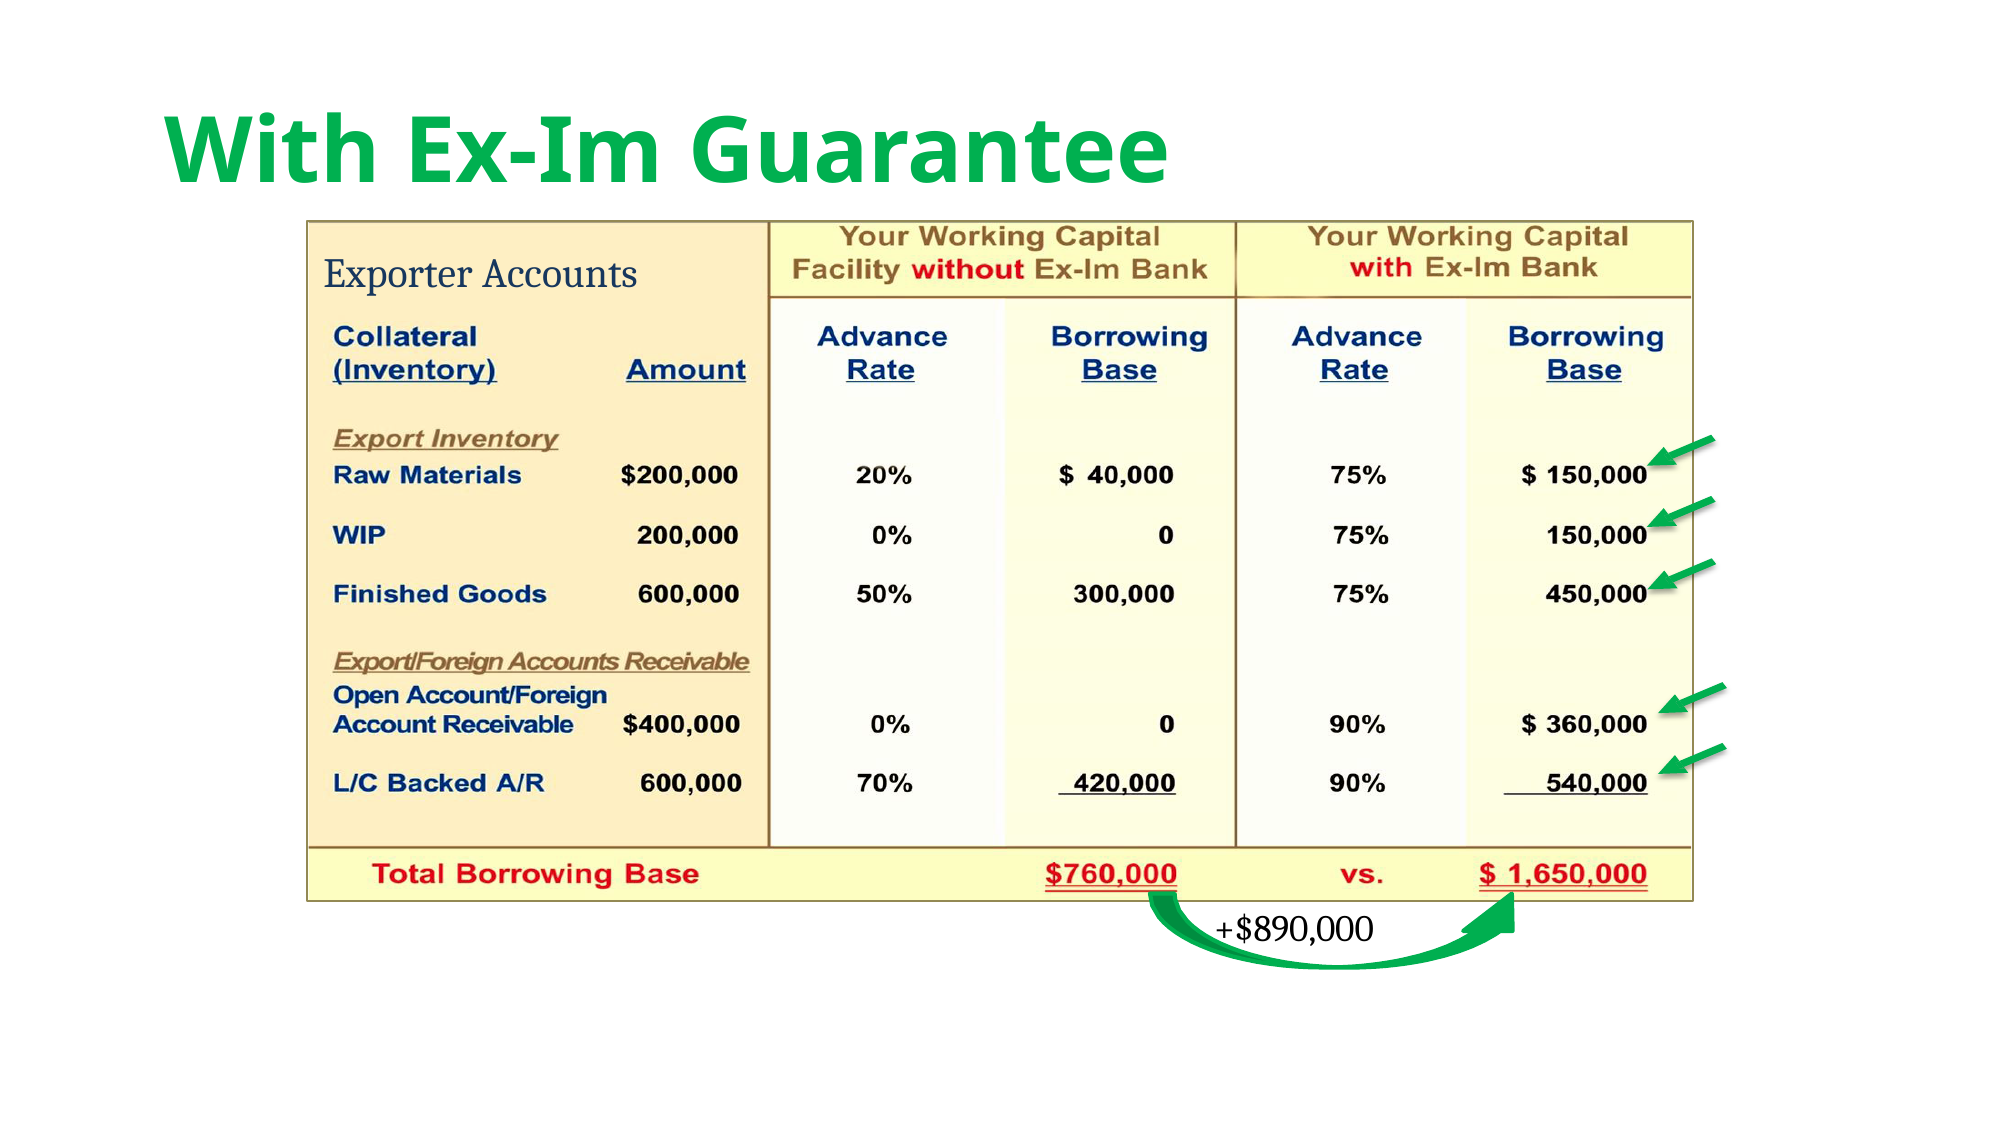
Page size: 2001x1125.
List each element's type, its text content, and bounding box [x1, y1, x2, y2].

text_box [1610, 492, 1725, 554]
text_box [1657, 742, 1727, 774]
text_box [1646, 495, 1716, 527]
text_box [1657, 682, 1727, 714]
text_box [1647, 558, 1717, 590]
text_box [1621, 739, 1737, 806]
text_box [1610, 554, 1726, 621]
text_box [1610, 431, 1725, 492]
text_box [307, 240, 1693, 902]
title With Ex-Im Guarantee [137, 11, 1863, 240]
text_box +$890,000 [1212, 903, 1448, 949]
text_box [1149, 893, 1513, 968]
text_box Exporter Accounts [321, 245, 767, 296]
text_box [1621, 679, 1737, 739]
text_box [1646, 434, 1716, 466]
